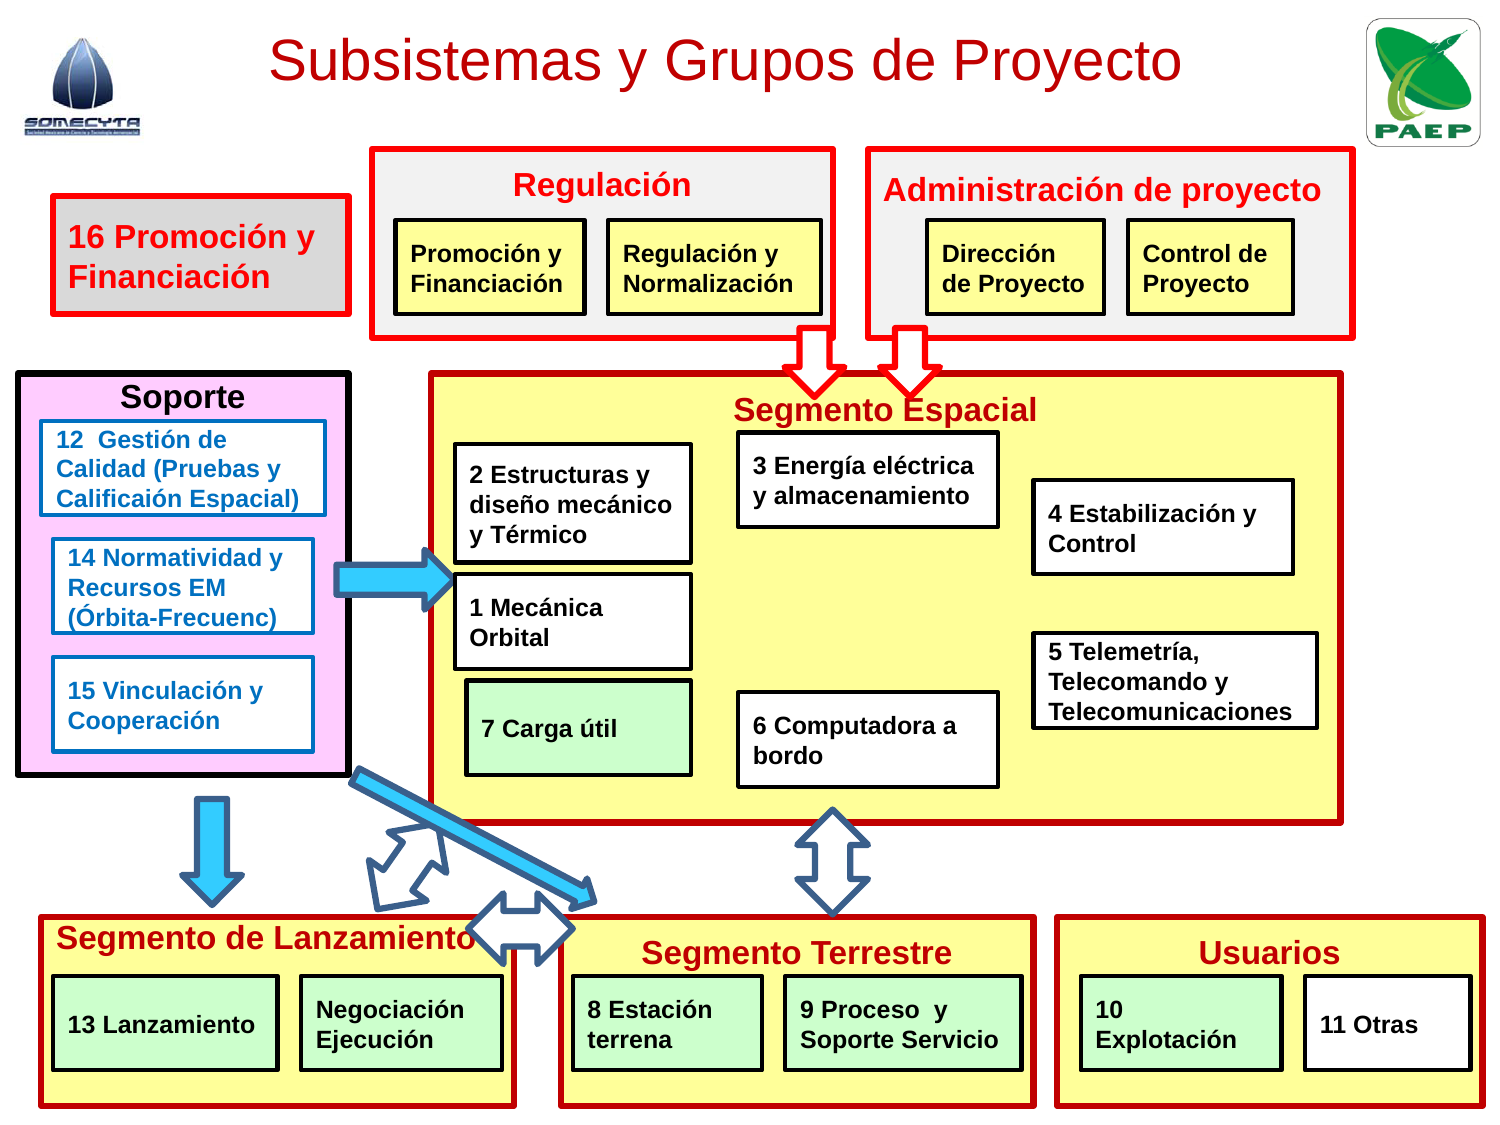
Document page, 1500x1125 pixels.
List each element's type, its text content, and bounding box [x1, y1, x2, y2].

text_box 2 Estructuras y diseño mecánico y Térmico [454, 444, 691, 563]
text_box Soporte [17, 373, 349, 776]
text_box Regulación y Normalización [608, 219, 821, 315]
text_box Administración de proyecto [868, 148, 1353, 338]
text_box Segmento de Lanzamiento [41, 916, 514, 1106]
text_box [336, 549, 454, 610]
text_box 1 Mecánica Orbital [454, 574, 691, 669]
text_box [784, 328, 845, 398]
text_box 16 Promoción y Financiación [53, 196, 349, 315]
text_box [351, 768, 595, 910]
text_box 15 Vinculación y Cooperación [53, 656, 313, 752]
text_box [467, 893, 573, 965]
text_box [797, 809, 869, 915]
text_box [182, 798, 243, 906]
text_box 7 Carga útil [466, 680, 691, 776]
text_box Usuarios [1057, 916, 1483, 1106]
picture [4, 6, 160, 161]
text_box Segmento Terrestre [561, 916, 1034, 1106]
text_box [879, 328, 941, 398]
text_box 8 Estación terrena [572, 975, 762, 1071]
title Subsistemas y Grupos de Proyecto [112, 0, 1341, 114]
text_box Control de Proyecto [1127, 219, 1294, 315]
text_box 12 Gestión de Calidad (Pruebas y Calificaión Espacial) [41, 420, 325, 516]
text_box 13 Lanzamiento [53, 975, 278, 1071]
text_box Segmento Espacial [430, 373, 1341, 823]
text_box 9 Proceso y Soporte Servicio [785, 975, 1022, 1071]
text_box 14 Normatividad y Recursos EM (Órbita-Frecuenc) [53, 538, 313, 634]
text_box 4 Estabilización y Control [1033, 479, 1294, 575]
text_box [368, 825, 447, 910]
text_box Dirección de Proyecto [927, 219, 1105, 315]
text_box Promoción y Financiación [395, 219, 585, 315]
picture [1364, 16, 1483, 149]
text_box 5 Telemetría, Telecomando y Telecomunicaciones [1033, 633, 1318, 728]
text_box 10 Explotación [1080, 975, 1282, 1071]
text_box Regulación [371, 148, 833, 338]
text_box 3 Energía eléctrica y almacenamiento [738, 432, 998, 528]
text_box 6 Computadora a bordo [738, 692, 998, 787]
text_box Negociación Ejecución [301, 975, 502, 1071]
text_box 11 Otras [1305, 975, 1471, 1071]
